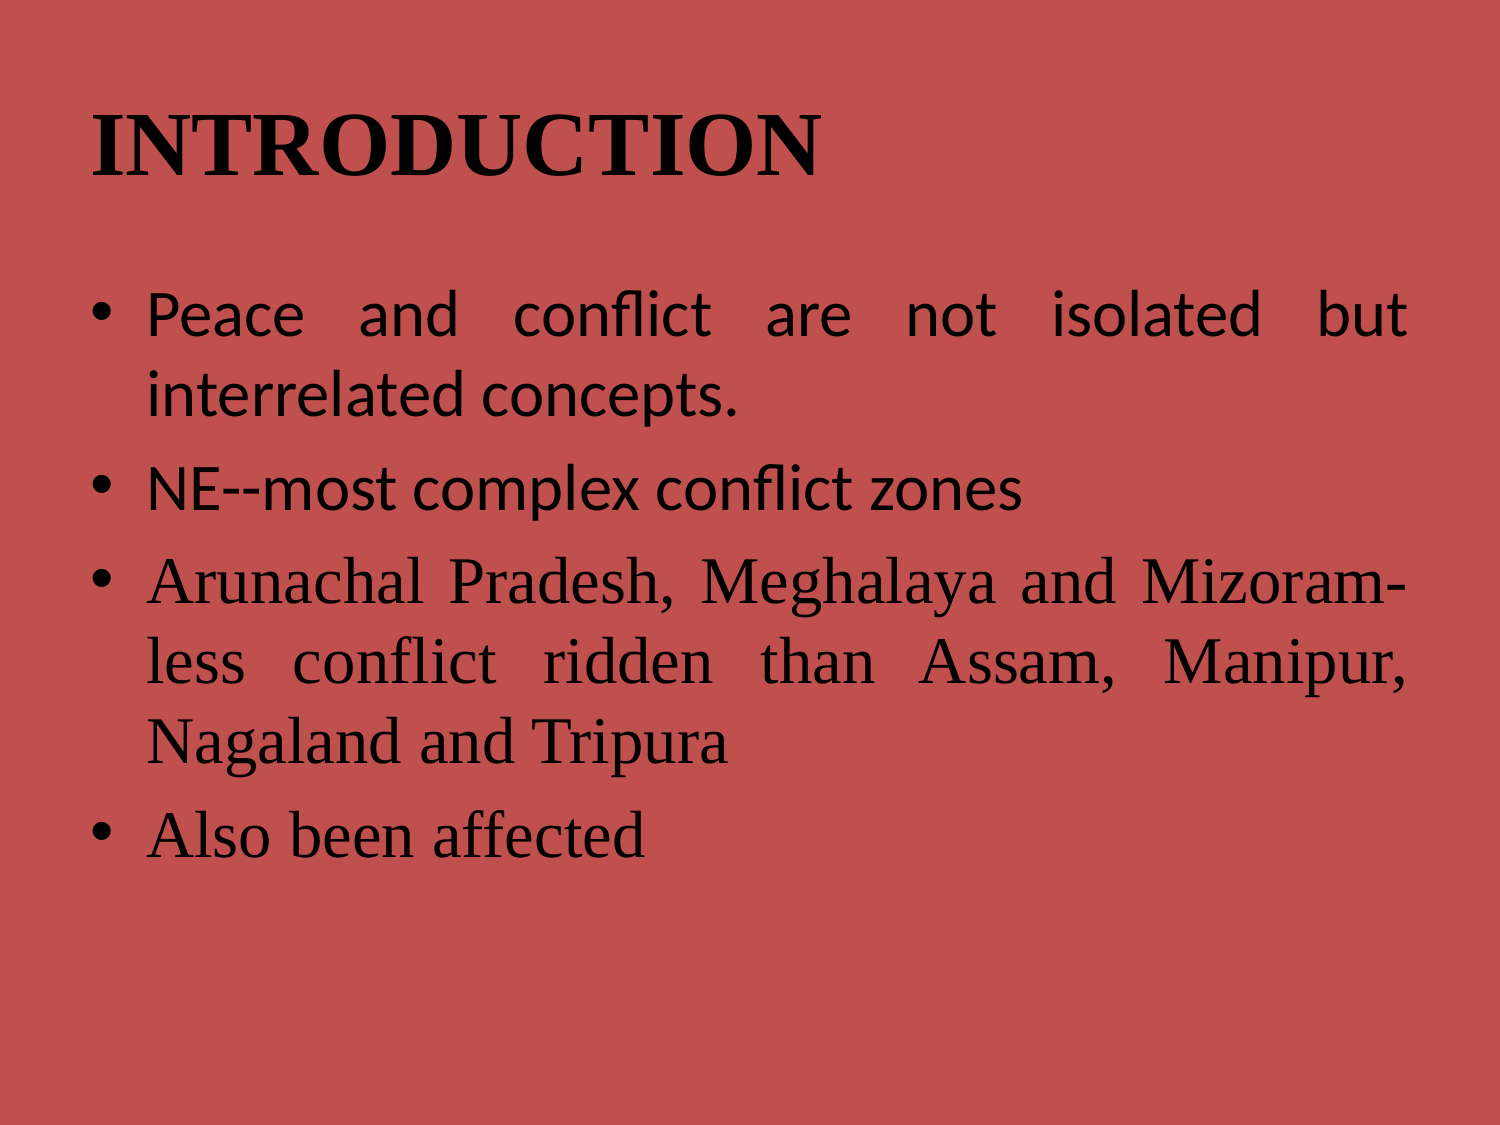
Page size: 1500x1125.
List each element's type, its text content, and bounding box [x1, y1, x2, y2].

title INTRODUCTION [75, 45, 1425, 233]
list Peace and conflict are not isolated but interrelated concepts. NE--most complex conflict zones Arunachal Pradesh, Meghalaya and Mizoram- less conflict ridden than Assam, Manipur, Nagaland and Tripura Also been affected [75, 262, 1425, 1005]
